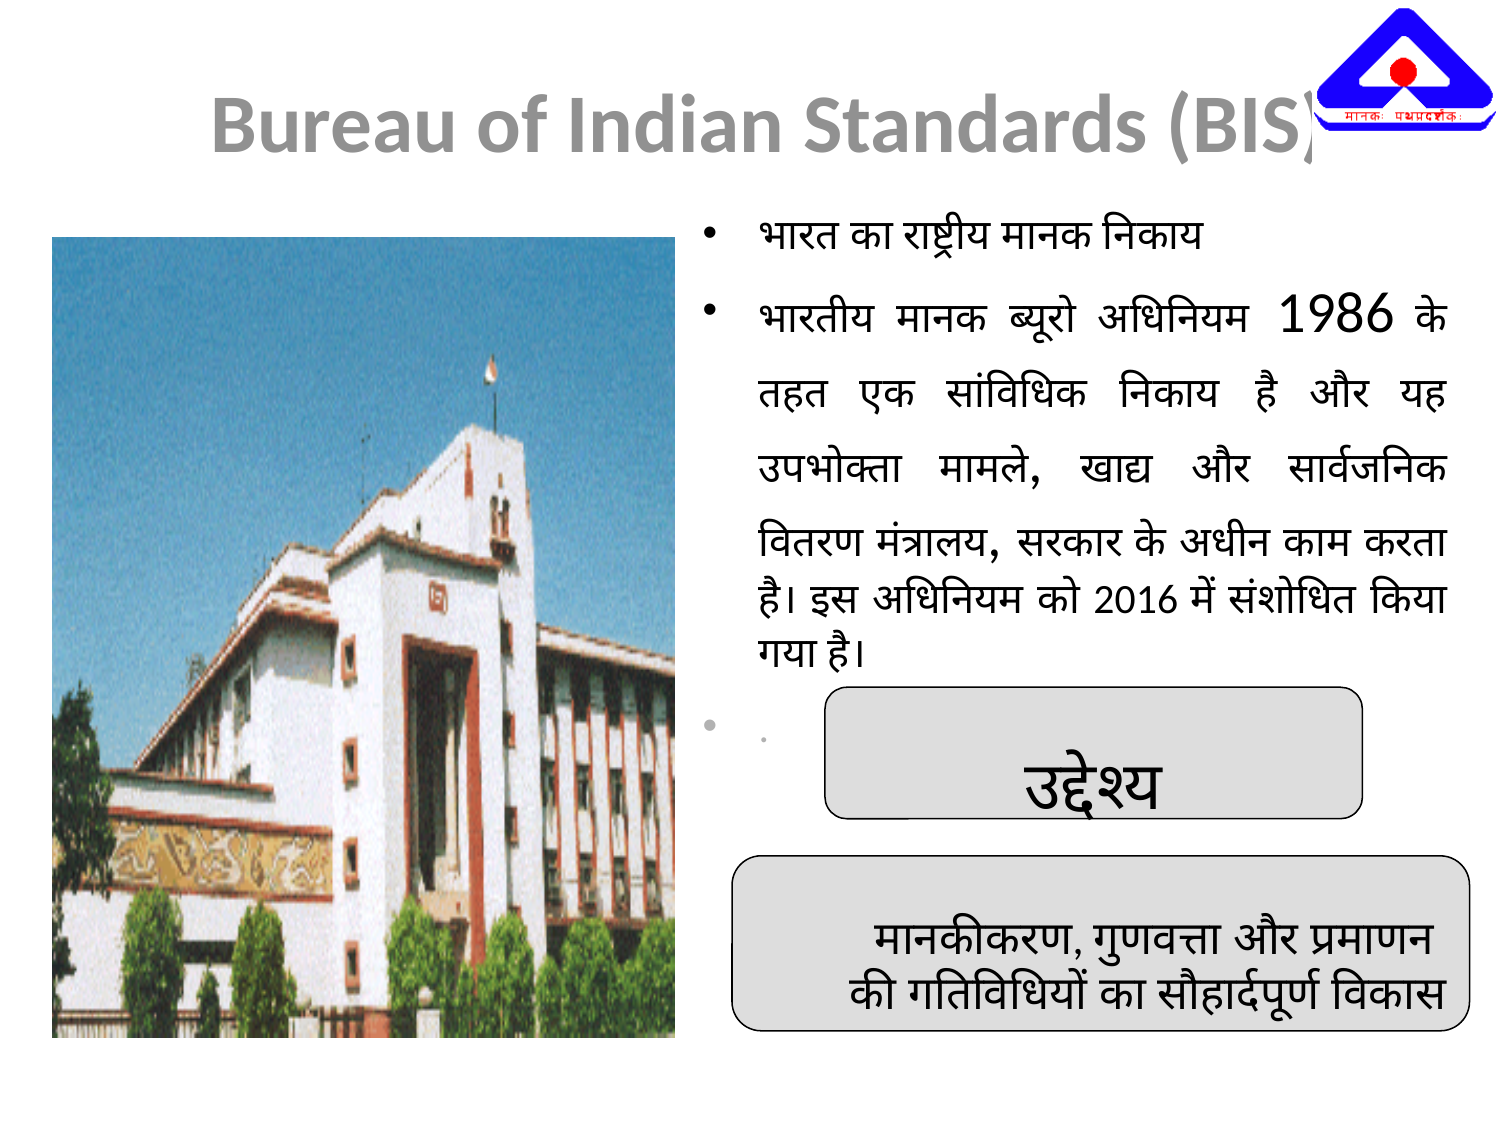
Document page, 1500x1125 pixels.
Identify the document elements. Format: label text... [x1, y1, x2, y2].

picture [1312, 0, 1500, 170]
picture [52, 237, 676, 1038]
list भारत का राष्ट्रीय मानक निकाय भारतीय मानक ब्यूरो अधिनियम 1986 के तहत एक सांविधिक निकाय है और यह उपभोक्ता मामले, खाद्य और सार्वजनिक वितरण मंत्रालय, सरकार के अधीन काम करता है। इस अधिनियम को 2016 में संशोधित किया गया है। . [687, 200, 1463, 1063]
text_box उद्देश्य [824, 687, 1363, 819]
text_box मानकीकरण, गुणवत्ता और प्रमाणन की गतिविधियों का सौहार्दपूर्ण विकास [731, 855, 1470, 1031]
title Bureau of Indian Standards (BIS) [100, 37, 1438, 200]
